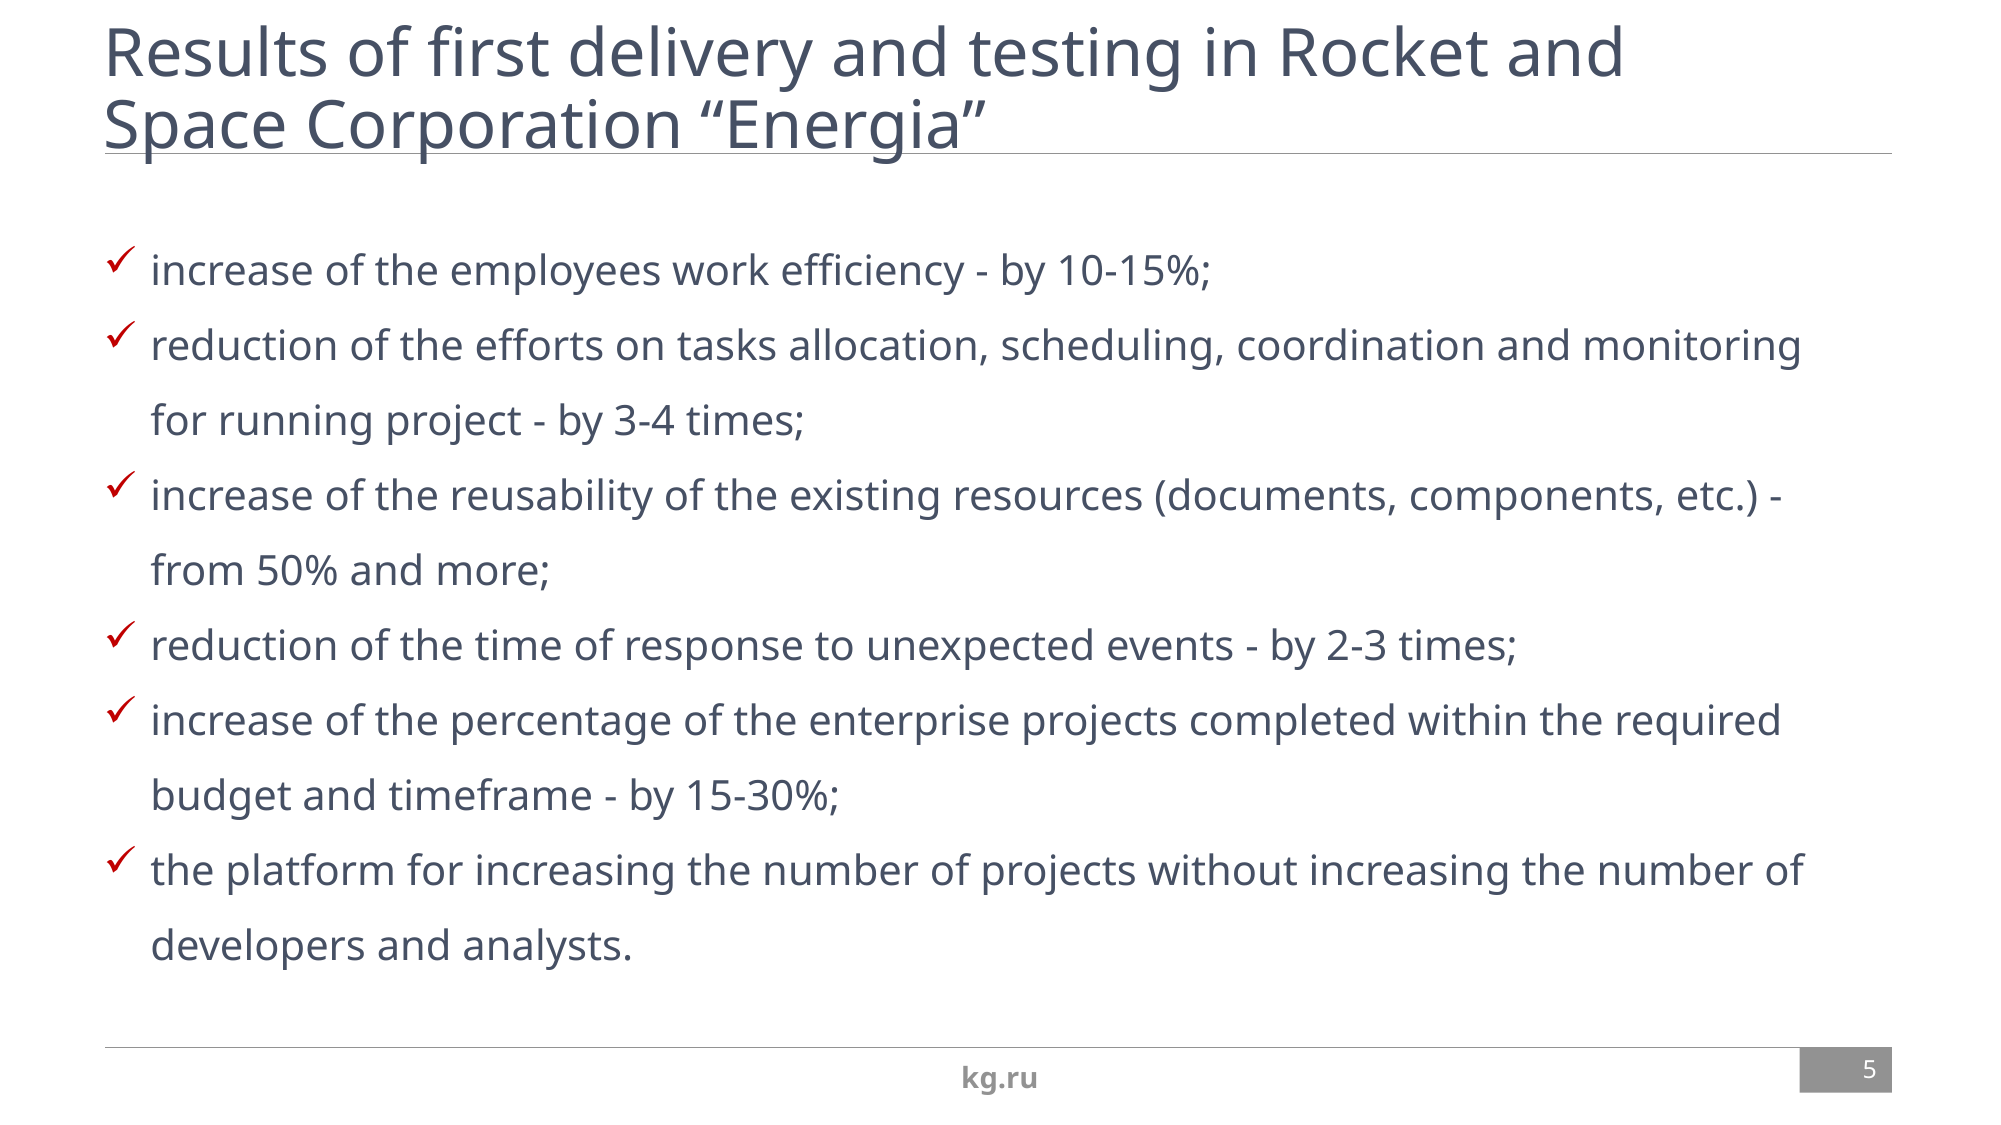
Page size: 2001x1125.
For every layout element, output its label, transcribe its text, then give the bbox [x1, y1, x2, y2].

slide_number 5 [1799, 1047, 1892, 1093]
text_box increase of the employees work efficiency - by 10-15%; reduction of the efforts on tasks allocation, scheduling, coordination and monitoring for running project - by 3-4 times; increase of the reusability of the existing resources (documents, components, etc.) - from 50% and more; reduction of the time of response to unexpected events - by 2-3 times; increase of the percentage of the enterprise projects completed within the required budget and timeframe - by 15-30%; the platform for increasing the number of projects without increasing the number of developers and analysts. [88, 211, 1852, 977]
text_box Results of first delivery and testing in Rocket and Space Corporation “Energia” [88, 11, 1825, 163]
